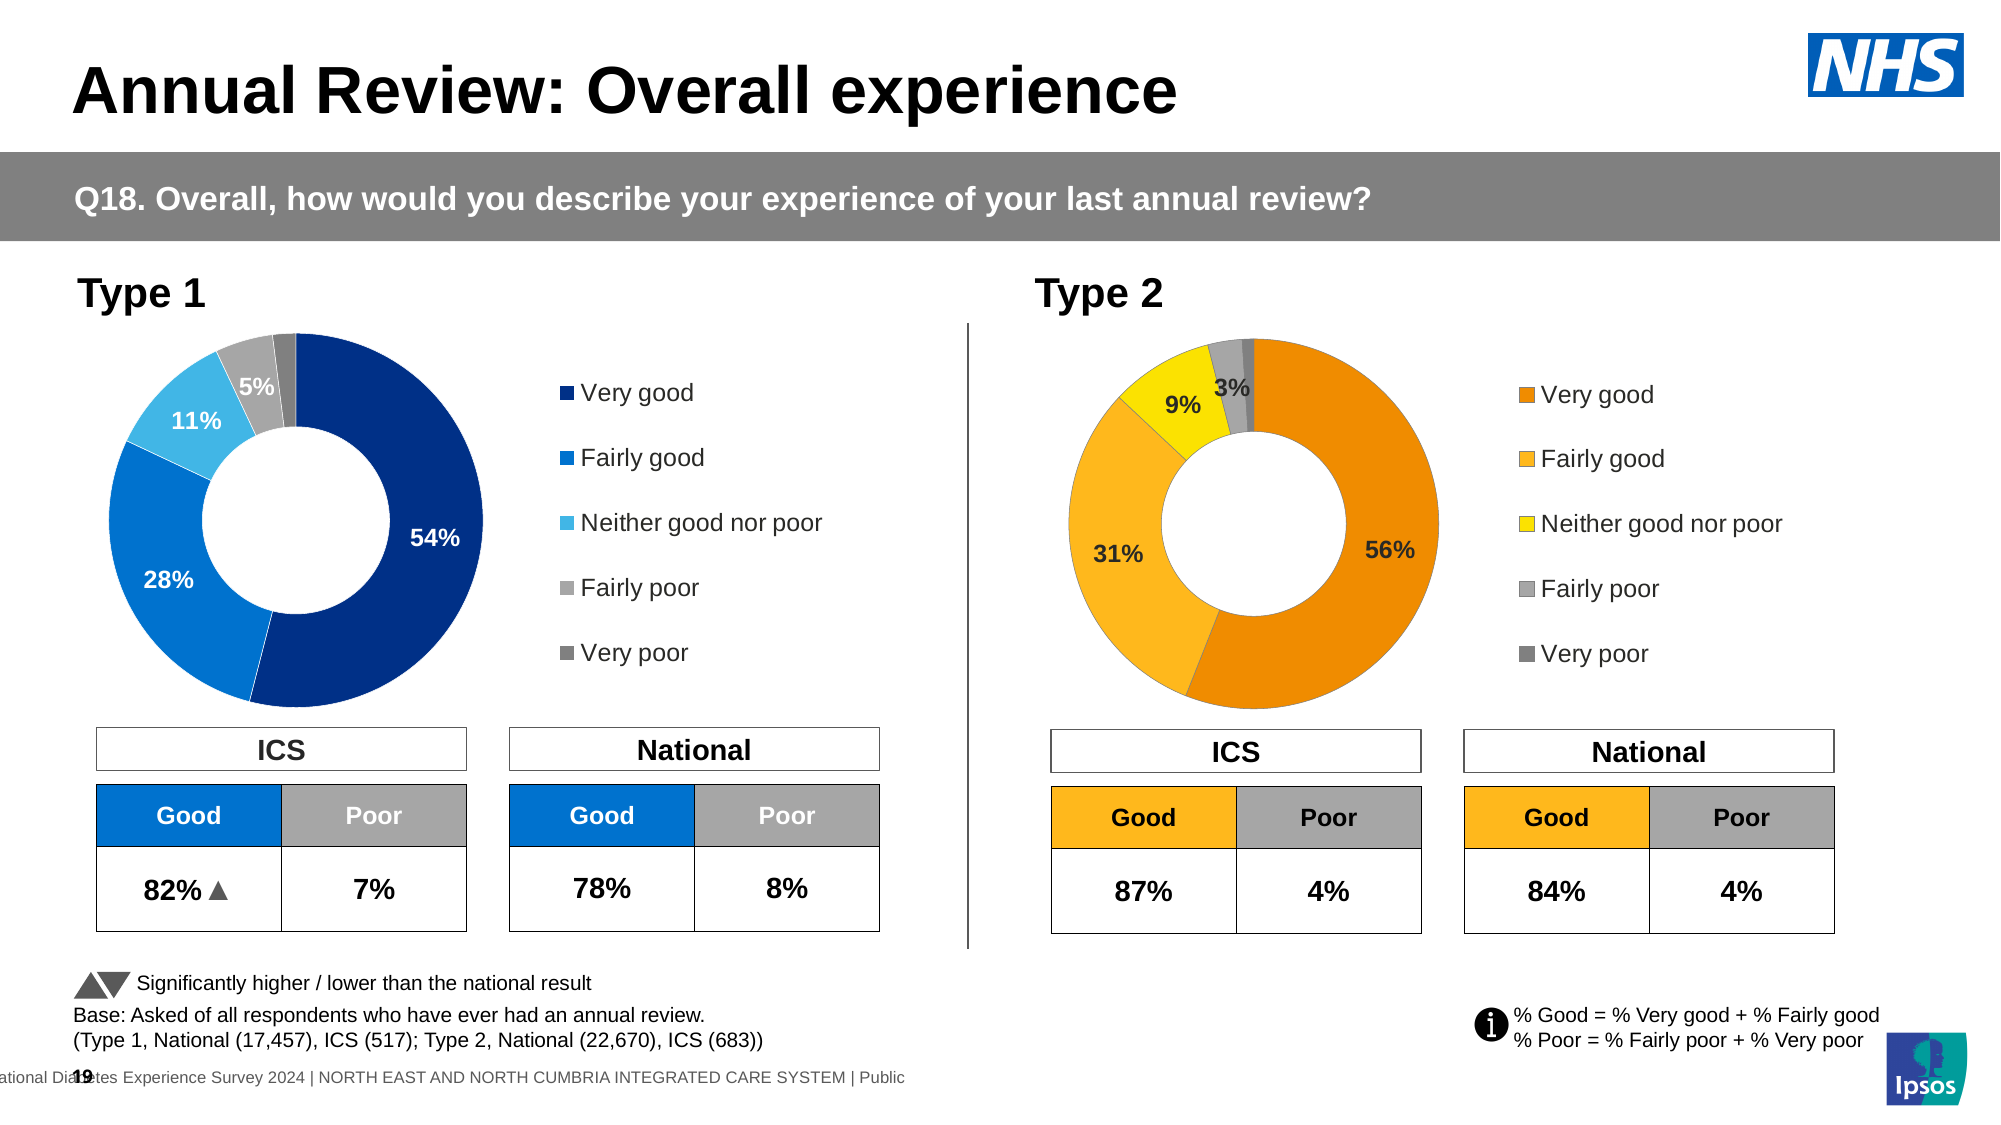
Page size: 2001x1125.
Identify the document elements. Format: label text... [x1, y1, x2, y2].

picture [1470, 1003, 1513, 1046]
table_cell 4% [1237, 849, 1421, 933]
table_cell 7% [282, 847, 466, 931]
slide_number 19 [71, 1030, 122, 1090]
table_header Good [97, 785, 281, 846]
table_cell 82%▲ [97, 847, 281, 931]
text_box Base: Asked of all respondents who have ever had an annual review. (Type 1, National (17,457), ICS (517); Type 2, National (22,670), ICS (683)) [73, 1001, 1886, 1052]
text_box National [1464, 729, 1835, 773]
text_box Q18. Overall, how would you describe your experience of your last annual review? [0, 152, 2000, 242]
table_cell 8% [695, 847, 879, 931]
title Annual Review: Overall experience [71, 32, 1809, 124]
table_header Poor [282, 785, 466, 846]
table_header Poor [1650, 787, 1834, 848]
table_header Good [1465, 787, 1649, 848]
text_box ICS [1051, 729, 1422, 773]
text_box Type 1 [0, 265, 319, 316]
picture [1886, 1032, 1968, 1106]
chart [1056, 329, 1845, 714]
picture [1807, 33, 1964, 97]
table_header Significantly higher / lower than the national result [122, 964, 648, 1001]
text_box [71, 970, 110, 1000]
table_cell 84% [1465, 849, 1649, 933]
chart [96, 328, 885, 713]
table_header Good [510, 785, 694, 846]
table_header Good [1052, 787, 1236, 848]
text_box % Good = % Very good + % Fairly good % Poor = % Fairly poor + % Very poor [1498, 994, 1906, 1060]
text_box ICS [96, 727, 467, 771]
table_header Poor [695, 785, 879, 846]
text_box [94, 970, 133, 1001]
table_cell 78% [510, 847, 694, 931]
table_cell 87% [1052, 849, 1236, 933]
text_box National [509, 727, 880, 771]
table_cell 4% [1650, 849, 1834, 933]
text_box Type 2 [922, 265, 1276, 316]
table_header Poor [1237, 787, 1421, 848]
